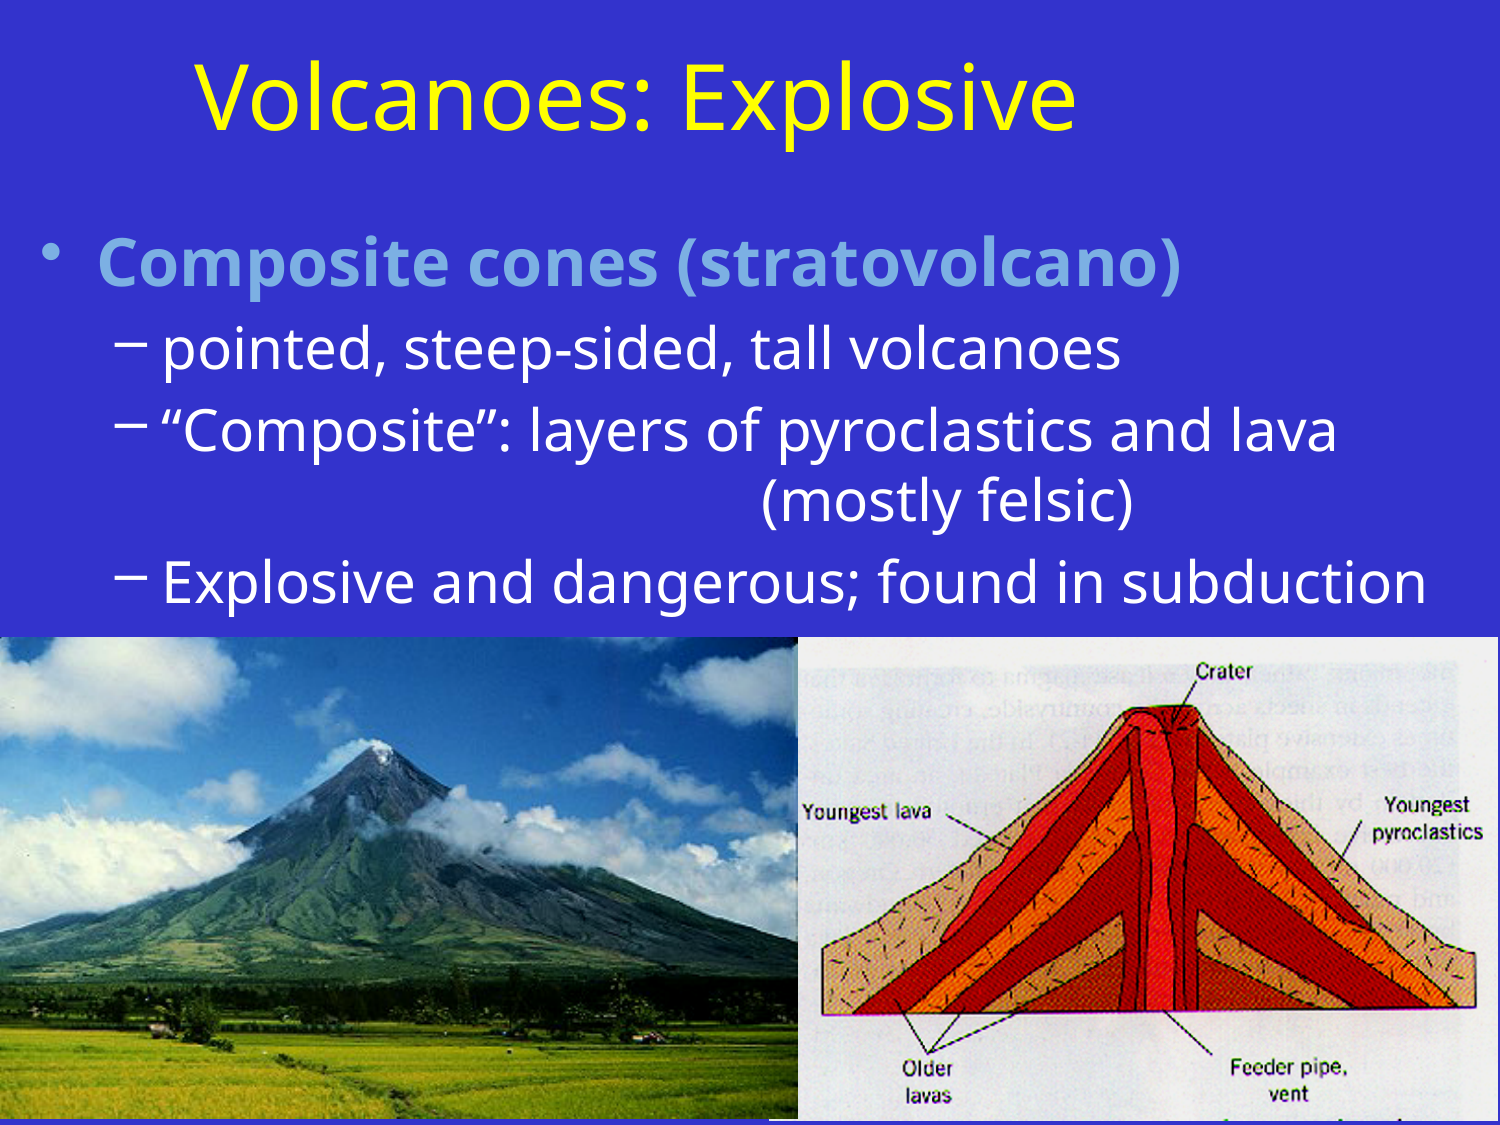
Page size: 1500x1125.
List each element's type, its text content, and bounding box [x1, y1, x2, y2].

title Volcanoes: Explosive [0, 0, 1275, 188]
list Composite cones (stratovolcano) pointed, steep-sided, tall volcanoes “Composite”: layers of pyroclastics and lava (mostly felsic) Explosive and dangerous; found in subduction zones [24, 212, 1500, 1000]
picture [0, 637, 1498, 1121]
